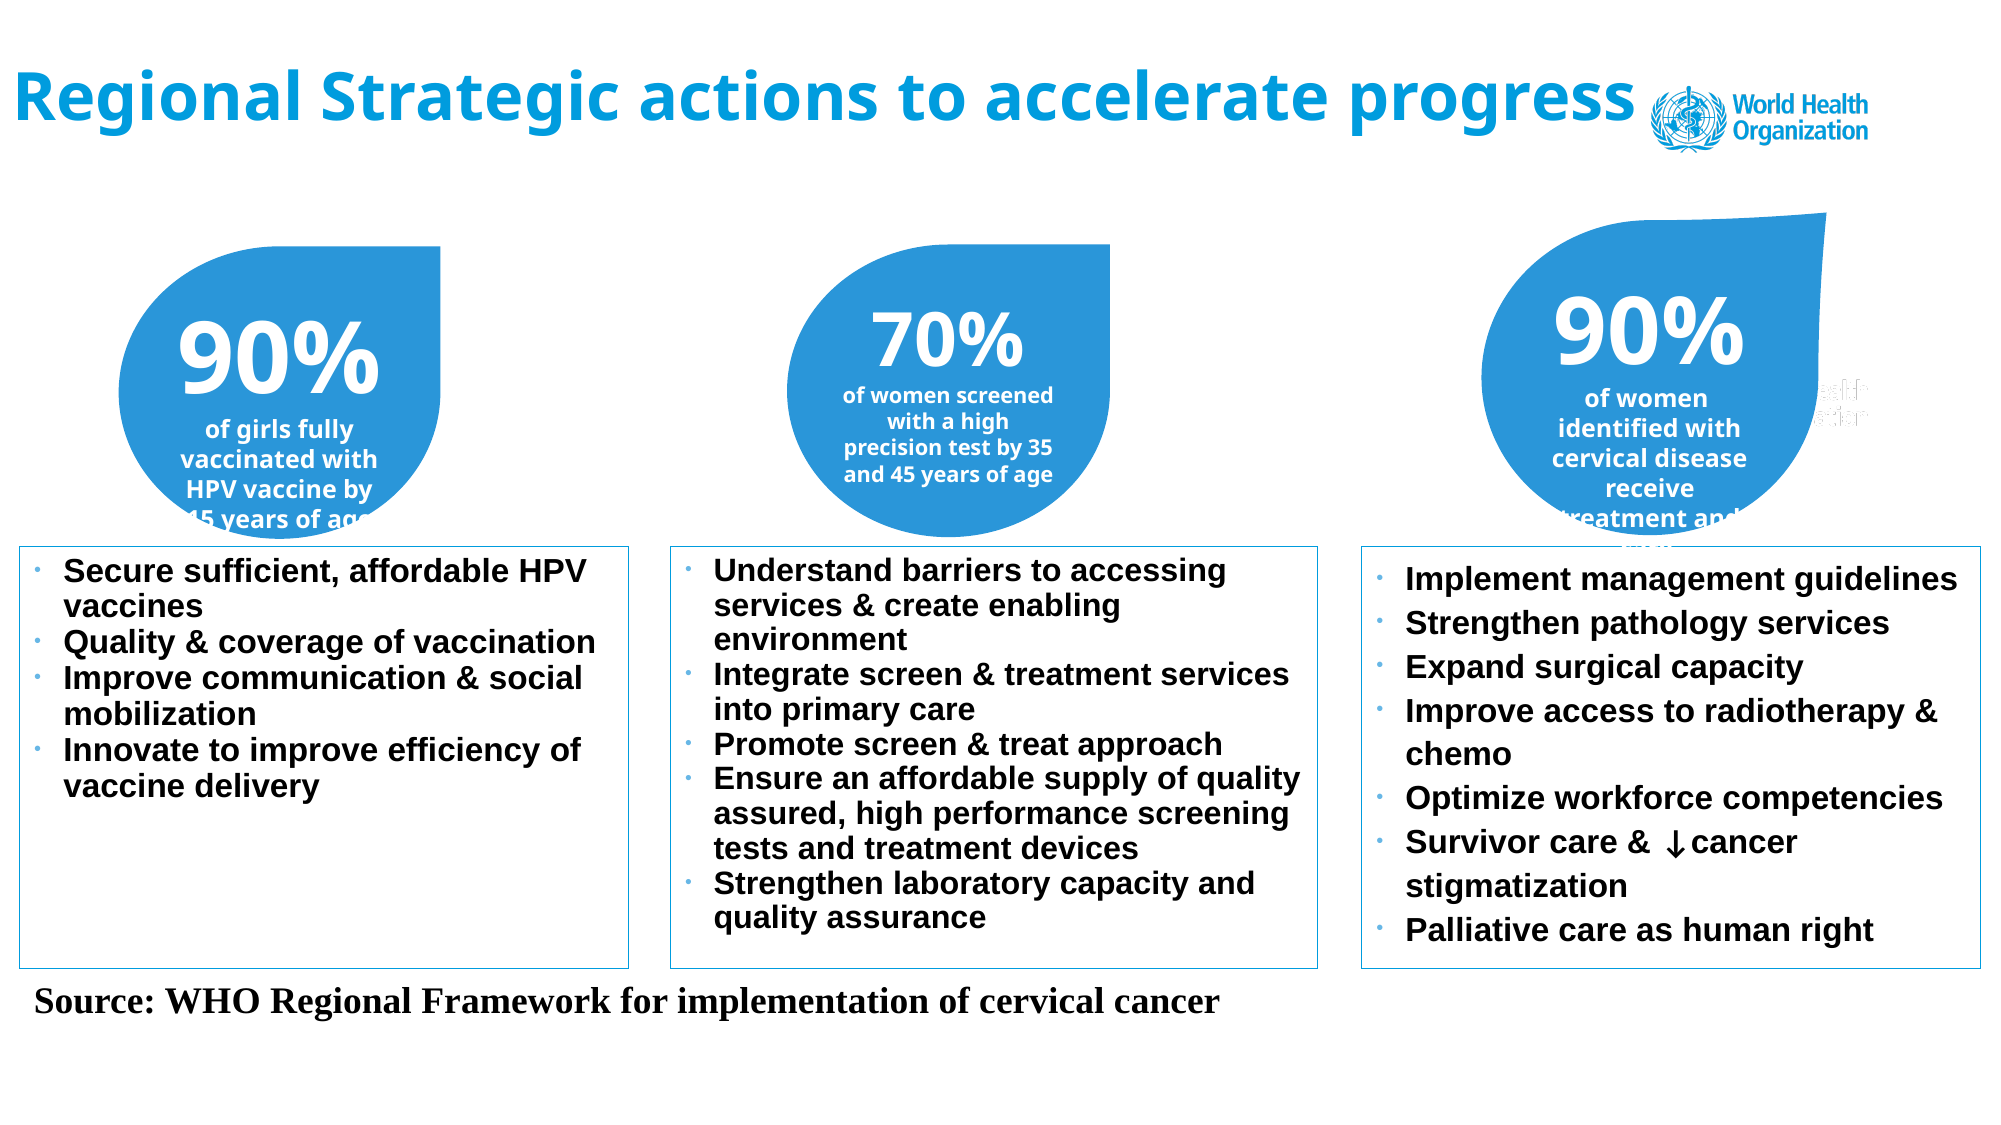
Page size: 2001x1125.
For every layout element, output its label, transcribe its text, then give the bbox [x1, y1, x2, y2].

text_box Understand barriers to accessing services & create enabling environment Integrate screen & treatment services into primary care Promote screen & treat approach Ensure an affordable supply of quality assured, high performance screening tests and treatment devices Strengthen laboratory capacity and quality assurance [670, 546, 1318, 968]
text_box Implement management guidelines Strengthen pathology services Expand surgical capacity Improve access to radiotherapy & chemo Optimize workforce competencies Survivor care & ↓cancer stigmatization Palliative care as human right [1361, 546, 1981, 969]
text_box 70% of women screened with a high precision test by 35 and 45 years of age [786, 243, 1111, 538]
title Regional Strategic actions to accelerate progress [0, 3, 1704, 122]
picture [1596, 62, 1922, 177]
picture [1660, 116, 1718, 146]
text_box Secure sufficient, affordable HPV vaccines Quality & coverage of vaccination Improve communication & social mobilization Innovate to improve efficiency of vaccine delivery [19, 546, 629, 968]
text_box 90% of women identified with cervical disease receive treatment and care [1480, 211, 1828, 536]
picture [1793, 349, 1922, 463]
text_box Source: WHO Regional Framework for implementation of cervical cancer [19, 968, 1949, 1029]
text_box 90% of girls fully vaccinated with HPV vaccine by 15 years of age [118, 245, 441, 540]
